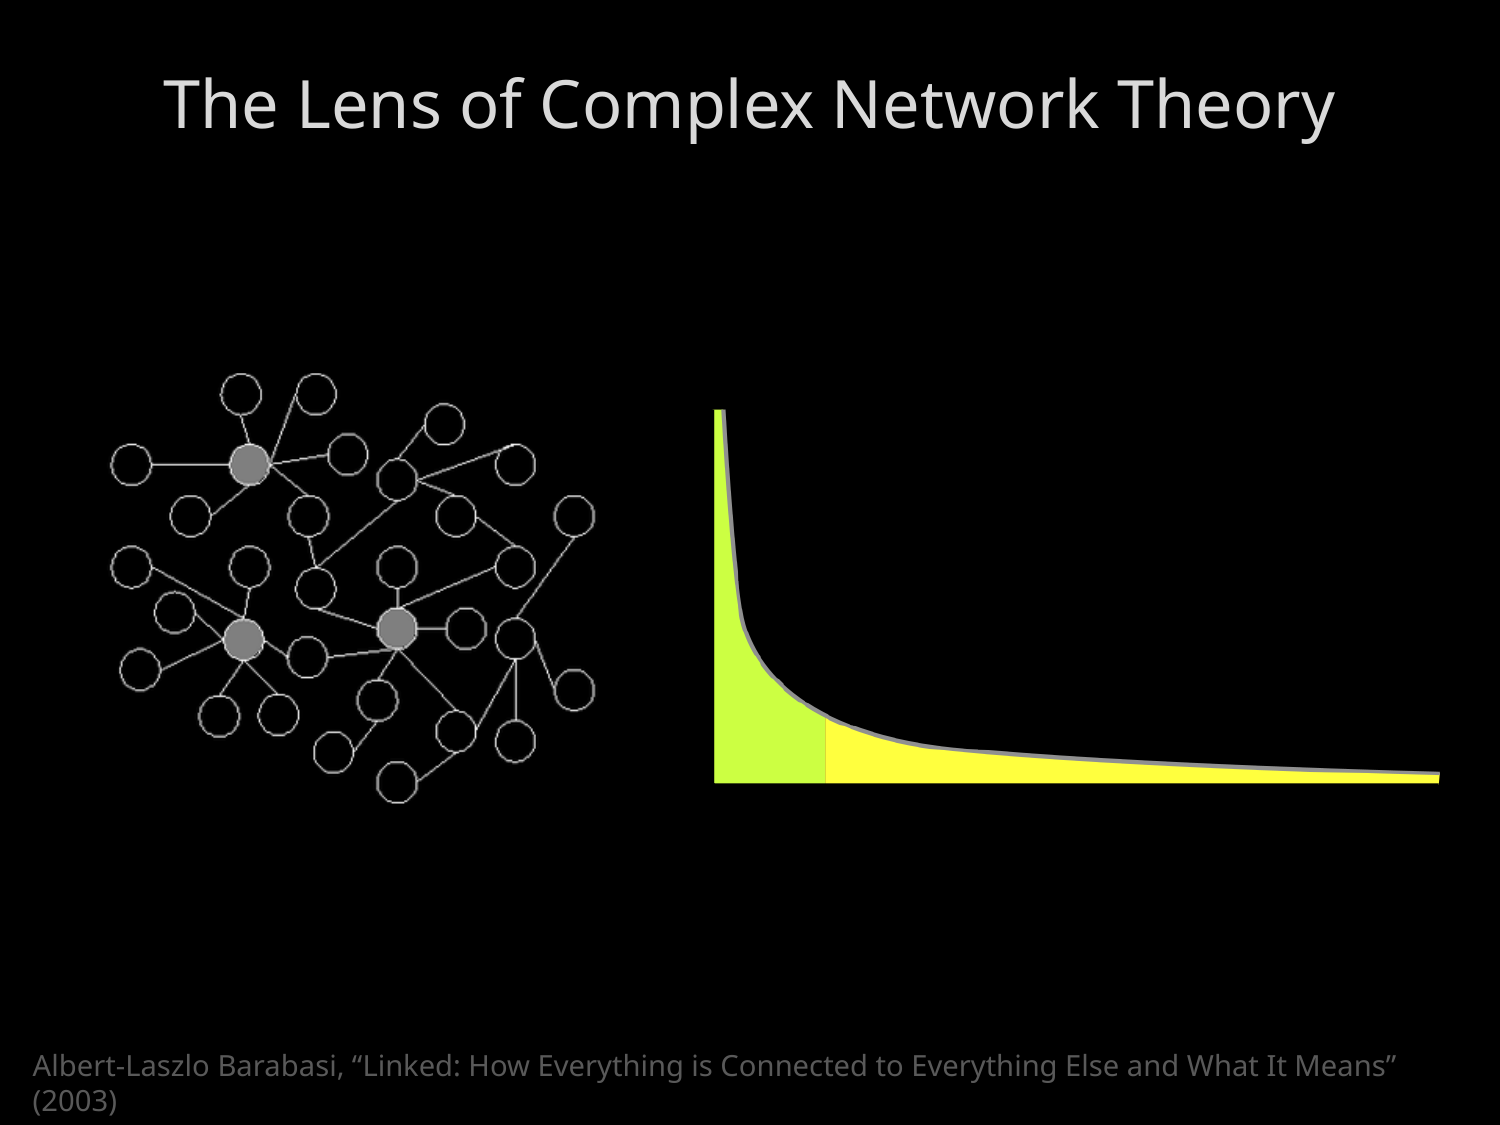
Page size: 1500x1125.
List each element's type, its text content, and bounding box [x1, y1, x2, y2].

text_box The Lens of Complex Network Theory [17, 19, 1483, 185]
picture [68, 372, 644, 847]
picture [692, 396, 1459, 796]
title Albert-Laszlo Barabasi, “Linked: How Everything is Connected to Everything Else and What It Means” (2003) [17, 1023, 1483, 1106]
